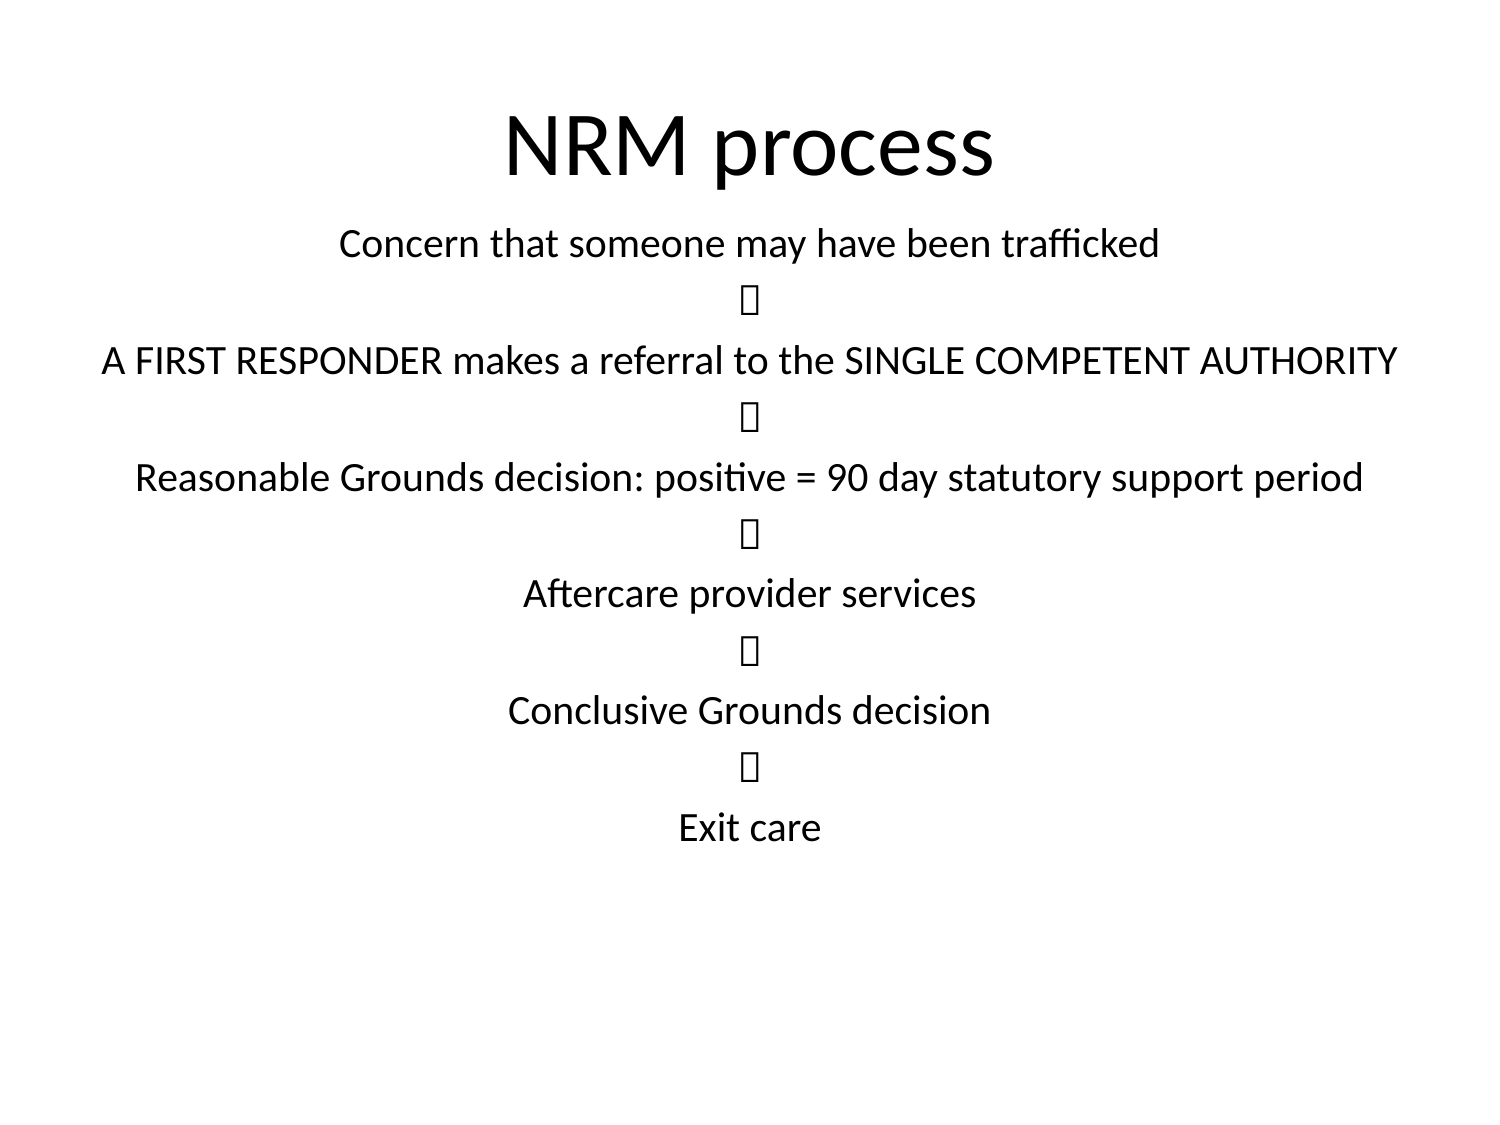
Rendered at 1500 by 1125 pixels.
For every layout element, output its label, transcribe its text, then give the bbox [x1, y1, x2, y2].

list Concern that someone may have been trafficked  A FIRST RESPONDER makes a referral to the SINGLE COMPETENT AUTHORITY  Reasonable Grounds decision: positive = 90 day statutory support period  Aftercare provider services  Conclusive Grounds decision  Exit care [75, 208, 1425, 1005]
title NRM process [75, 45, 1425, 208]
